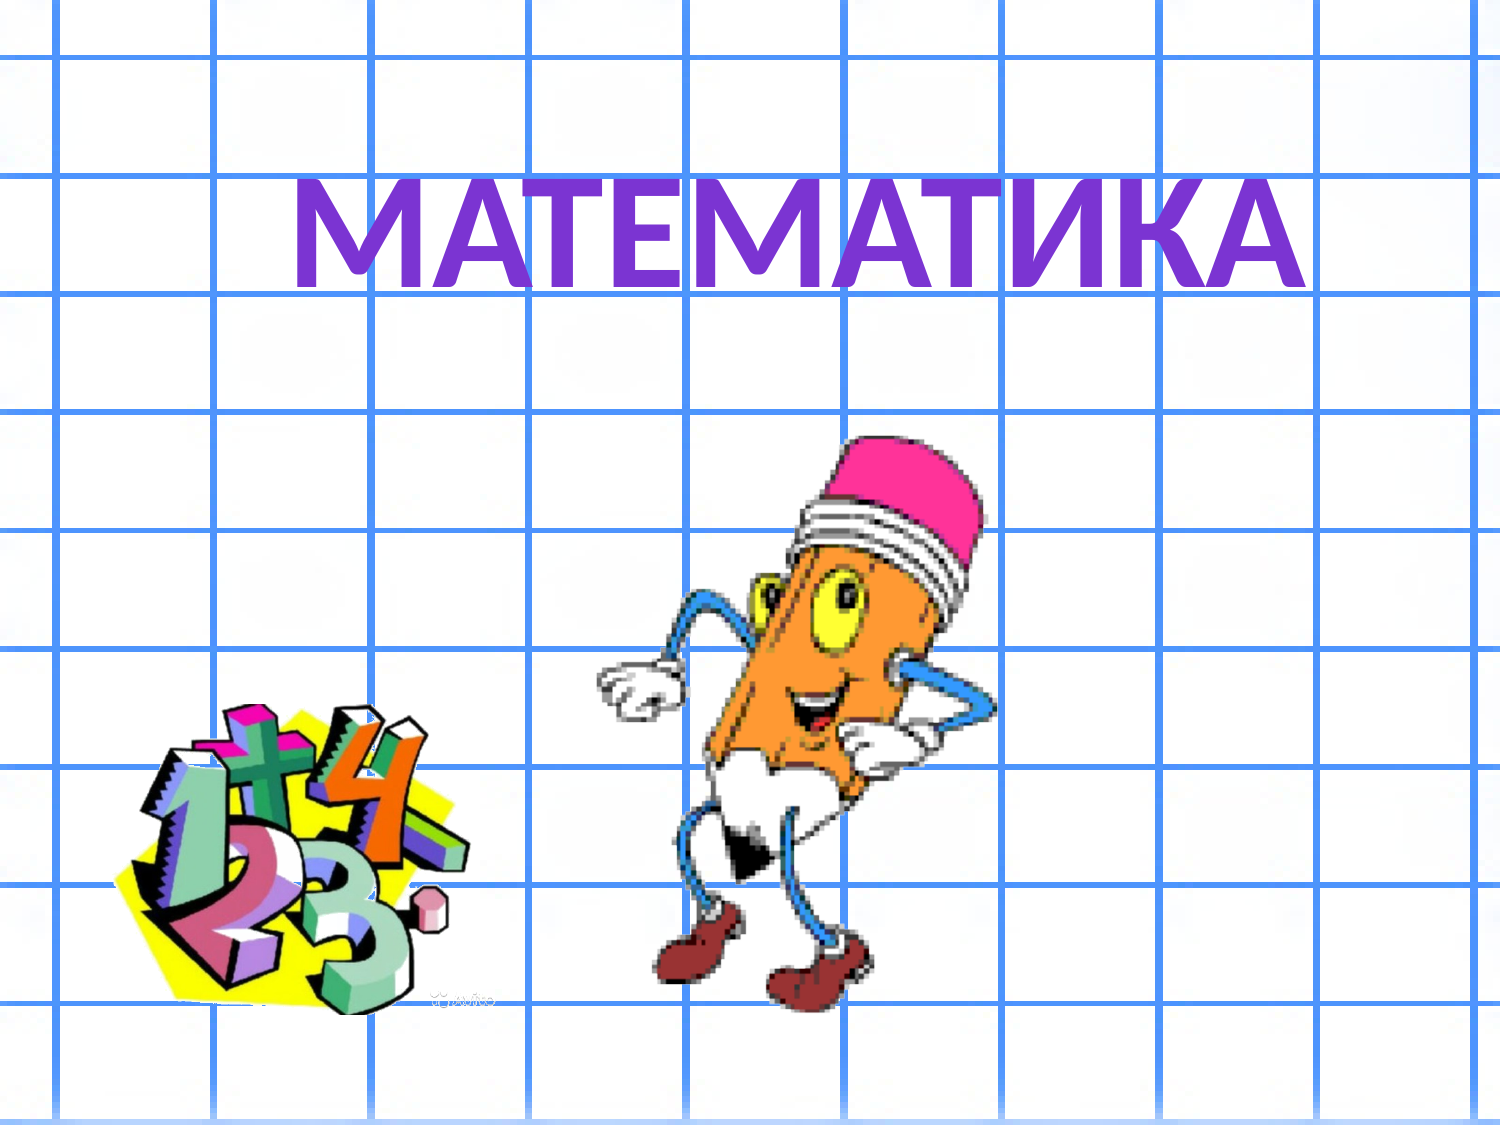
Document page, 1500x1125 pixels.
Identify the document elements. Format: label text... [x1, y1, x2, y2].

text_box Математика [182, 113, 1412, 329]
picture [0, 0, 1500, 1125]
